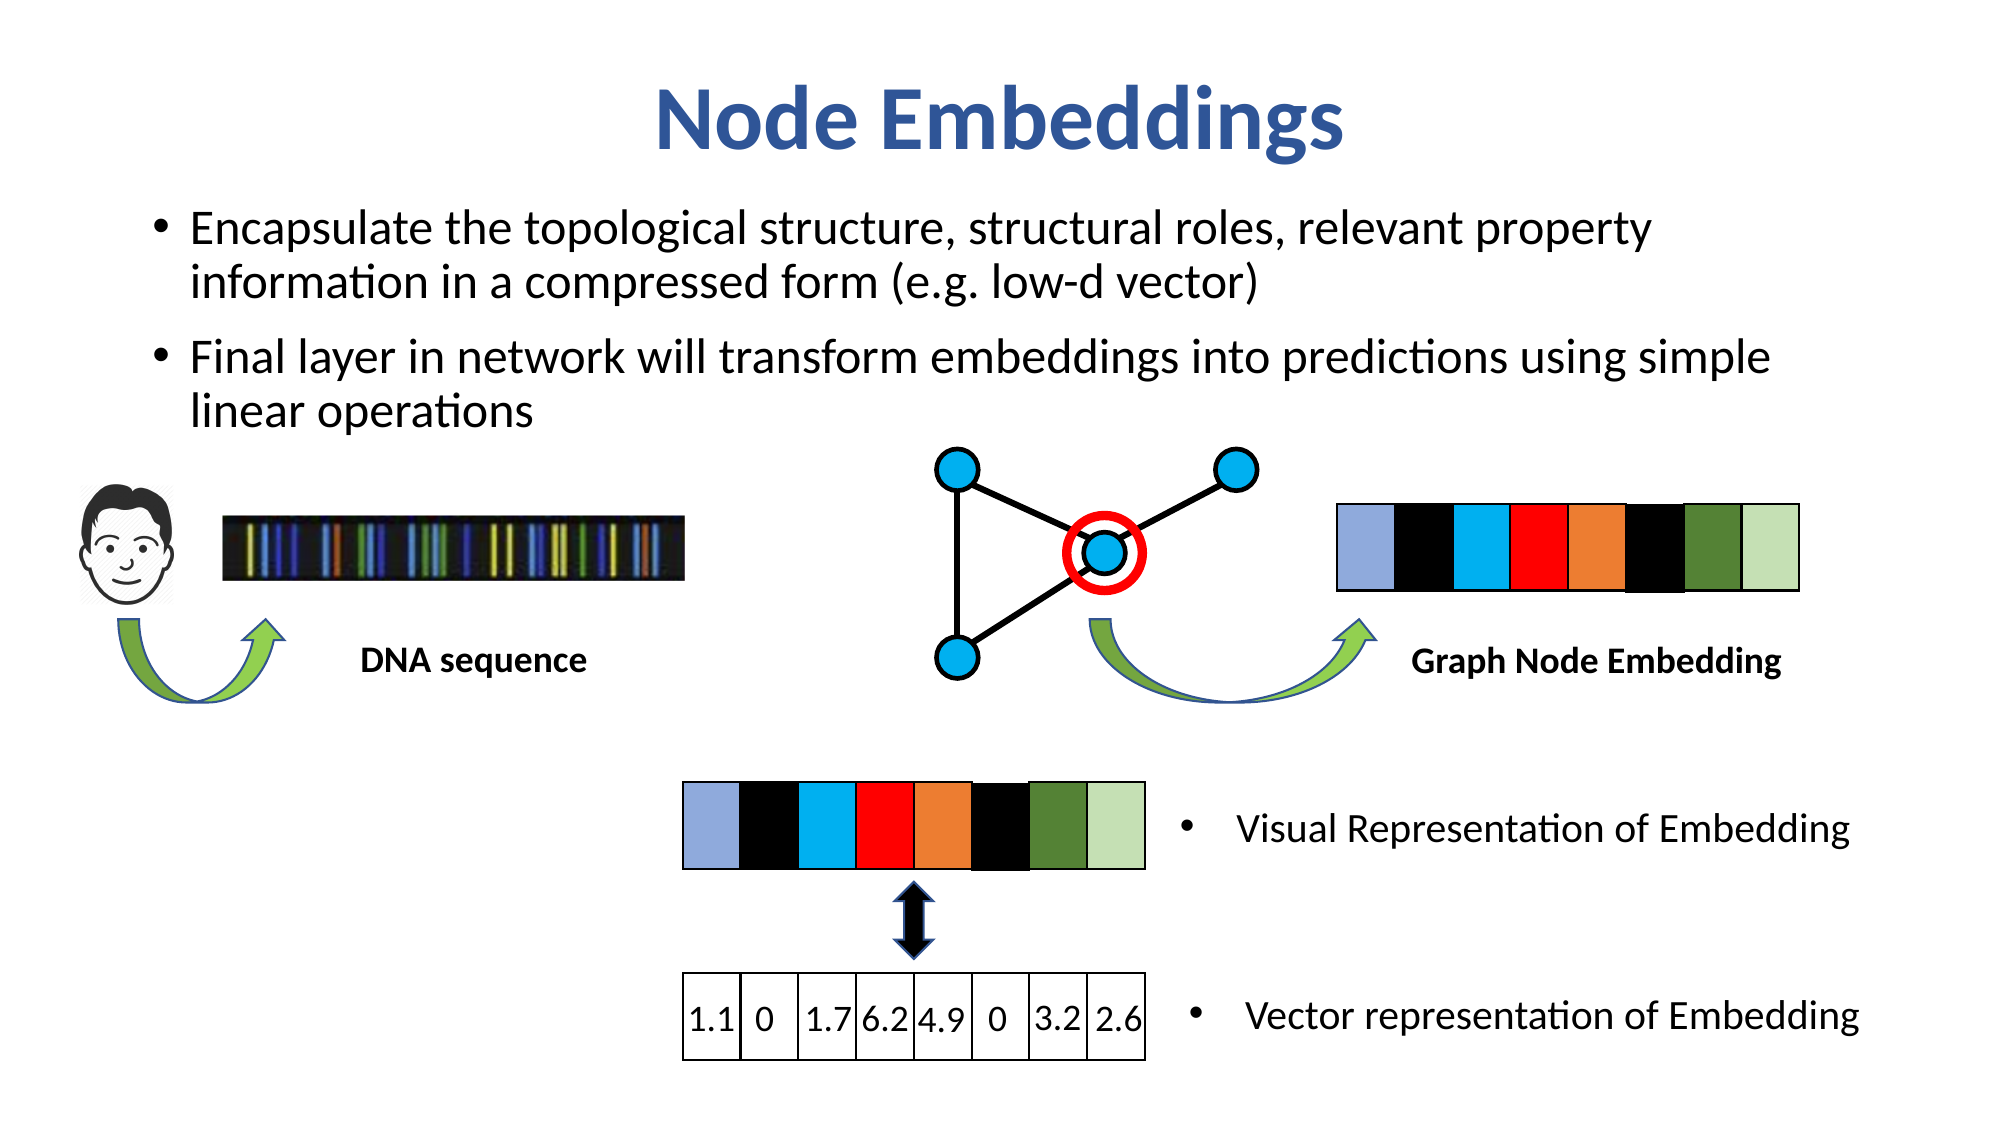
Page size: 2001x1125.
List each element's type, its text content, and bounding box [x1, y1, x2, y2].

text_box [672, 973, 1159, 1060]
picture [79, 484, 174, 605]
text_box [892, 880, 936, 961]
text_box DNA sequence [345, 627, 421, 687]
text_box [936, 448, 1258, 679]
text_box Graph Node Embedding [1396, 628, 1798, 689]
text_box [117, 617, 287, 704]
text_box Visual Representation of Embedding [1165, 792, 1866, 858]
picture [223, 316, 684, 779]
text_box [1337, 503, 1800, 592]
list Encapsulate the topological structure, structural roles, relevant property information in a compressed form (e.g. low-d vector) Final layer in network will transform embeddings into predictions using simple linear operations [137, 193, 1863, 477]
title Node Embeddings [137, 59, 1863, 180]
text_box Vector representation of Embedding [1173, 980, 1876, 1045]
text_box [682, 782, 1145, 871]
text_box [1127, 617, 1378, 704]
text_box DNA sequence [486, 627, 603, 687]
